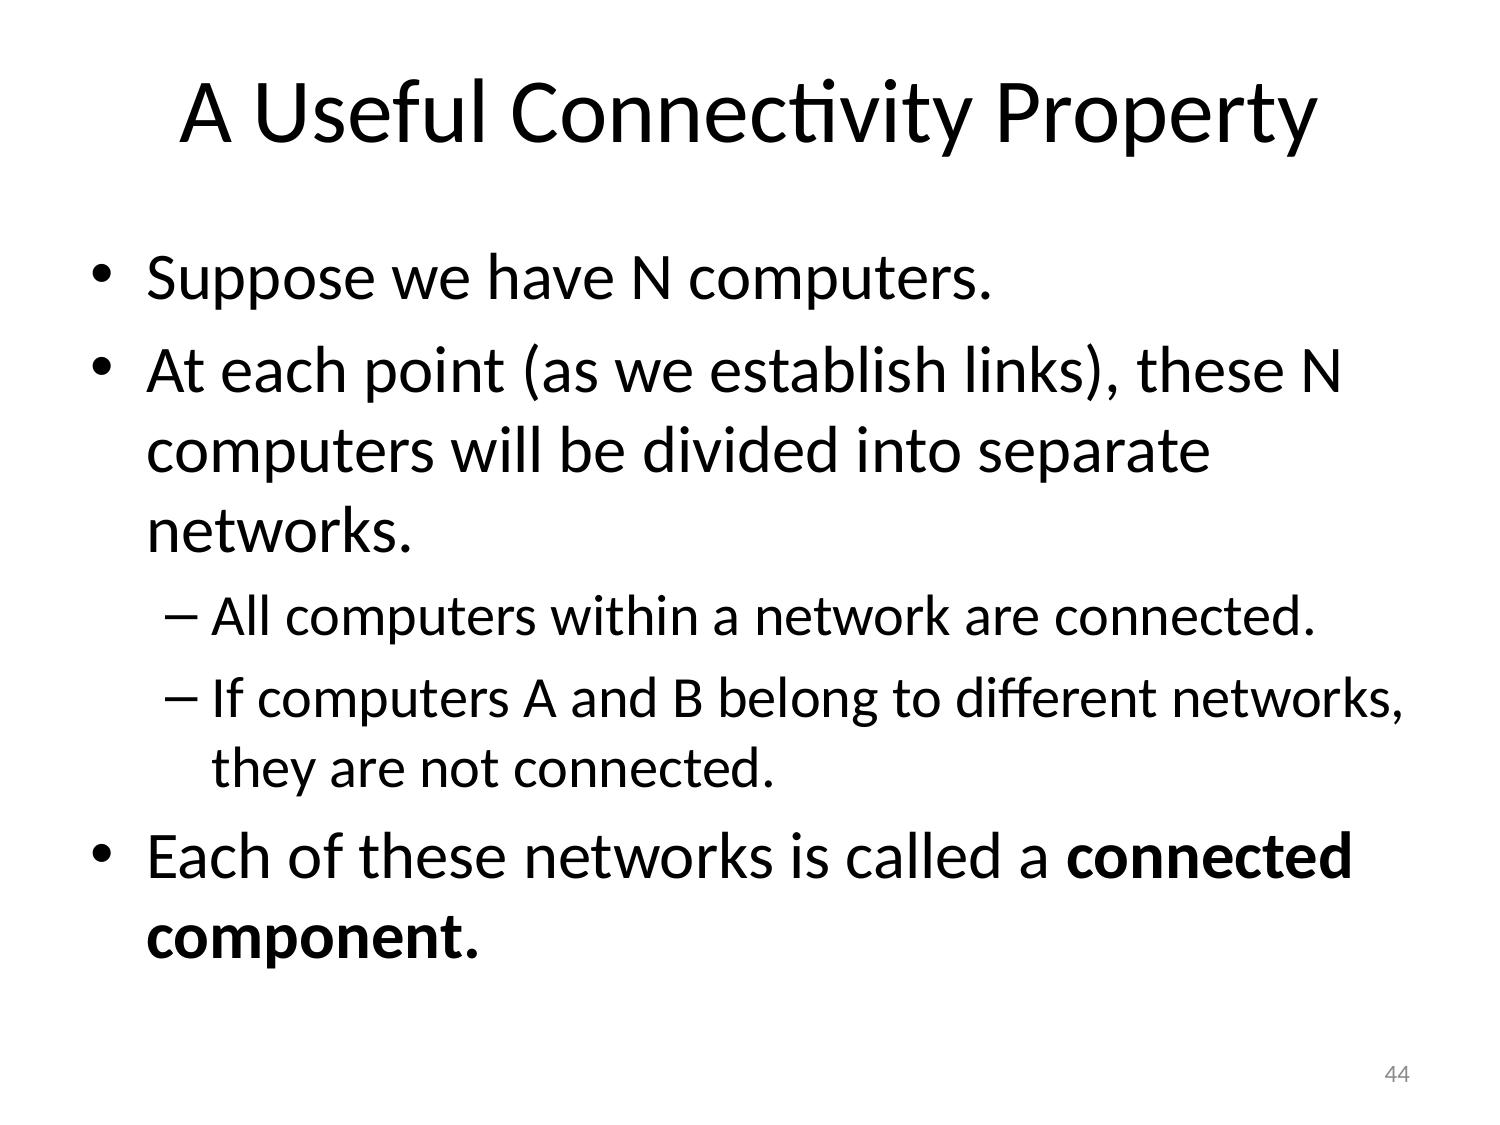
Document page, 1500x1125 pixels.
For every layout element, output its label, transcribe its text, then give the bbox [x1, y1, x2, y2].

slide_number 44 [1074, 1042, 1425, 1103]
list Suppose we have N computers. At each point (as we establish links), these N computers will be divided into separate networks. All computers within a network are connected. If computers A and B belong to different networks, they are not connected. Each of these networks is called a connected component. [75, 224, 1425, 1050]
title A Useful Connectivity Property [75, 12, 1425, 200]
